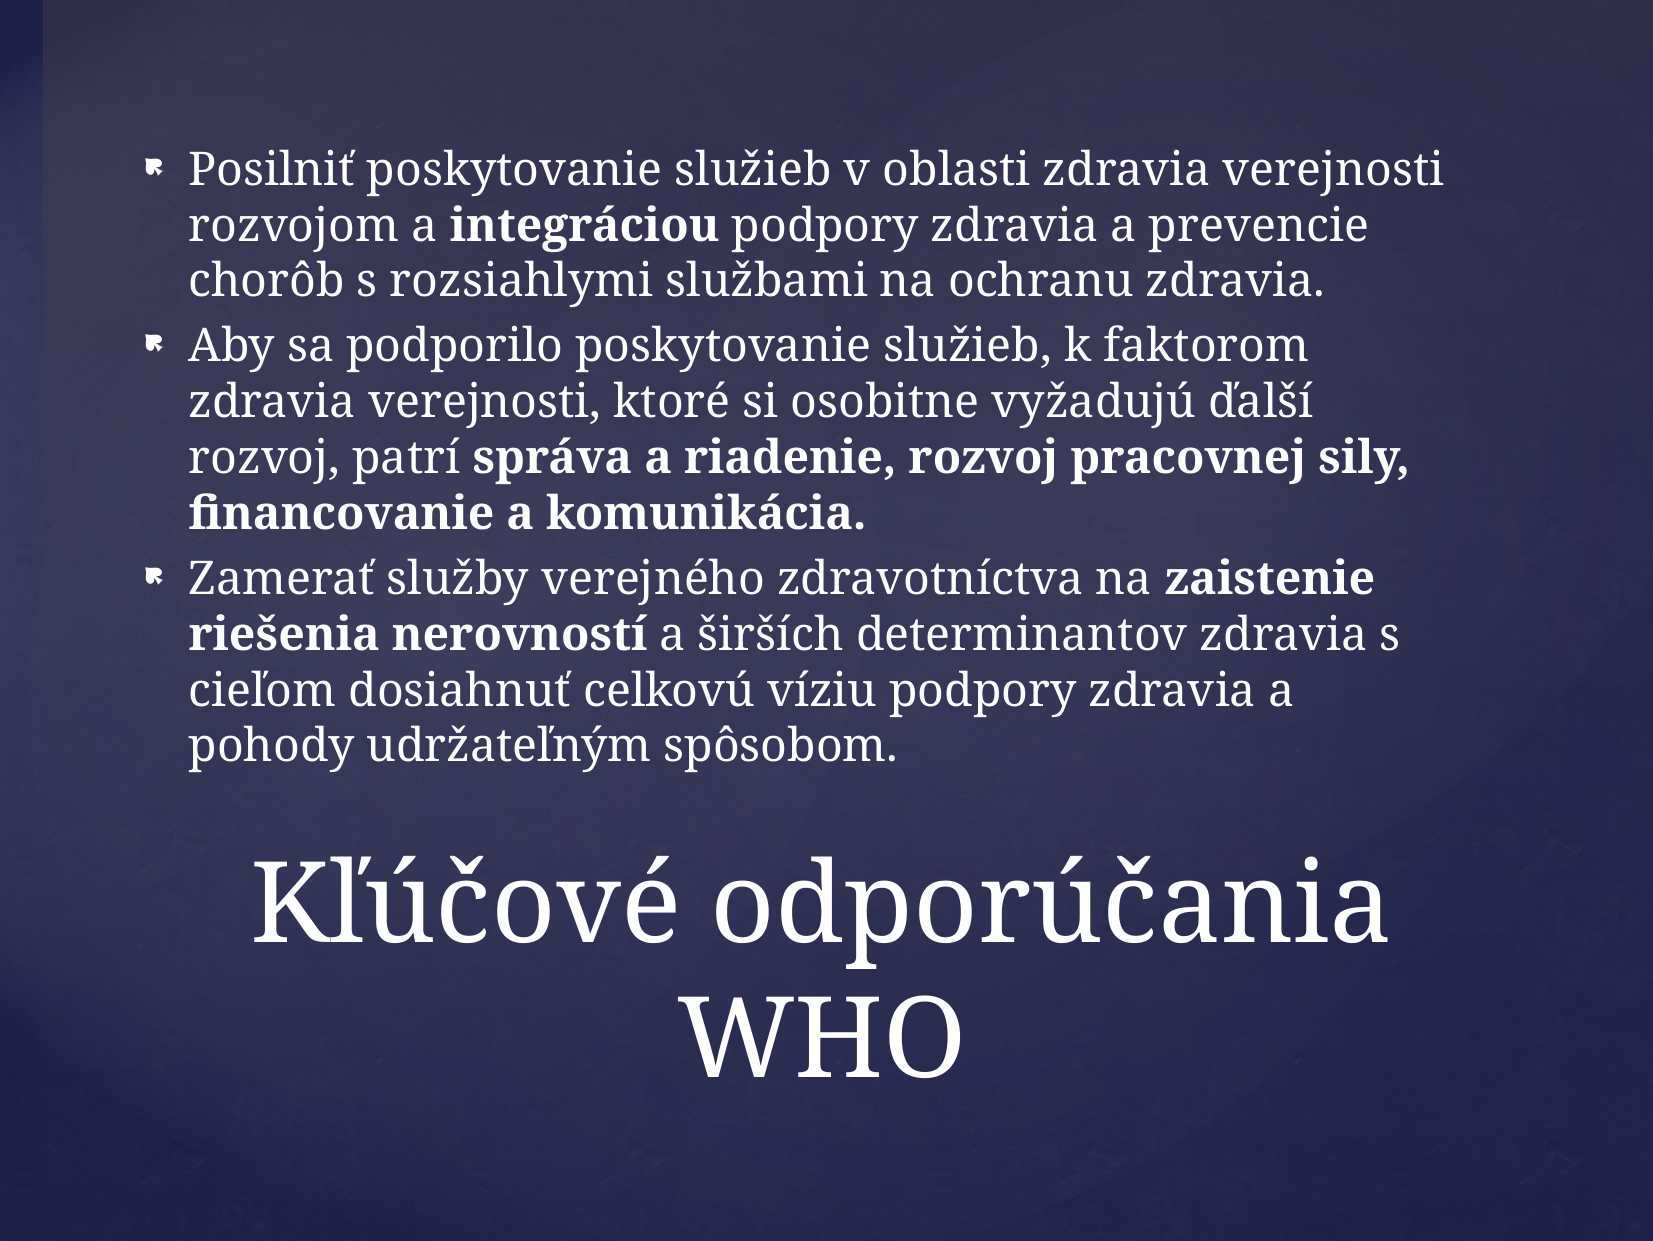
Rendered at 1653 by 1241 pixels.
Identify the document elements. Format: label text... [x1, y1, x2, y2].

title Kľúčové odporúčania WHO [140, 882, 1505, 1048]
list Posilniť poskytovanie služieb v oblasti zdravia verejnosti rozvojom a integráciou podpory zdravia a prevencie chorôb s rozsiahlymi službami na ochranu zdravia. Aby sa podporilo poskytovanie služieb, k faktorom zdravia verejnosti, ktoré si osobitne vyžadujú ďalší rozvoj, patrí správa a riadenie, rozvoj pracovnej sily, financovanie a komunikácia. Zamerať služby verejného zdravotníctva na zaistenie riešenia nerovností a širších determinantov zdravia s cieľom dosiahnuť celkovú víziu podpory zdravia a pohody udržateľným spôsobom. [123, 124, 1488, 786]
